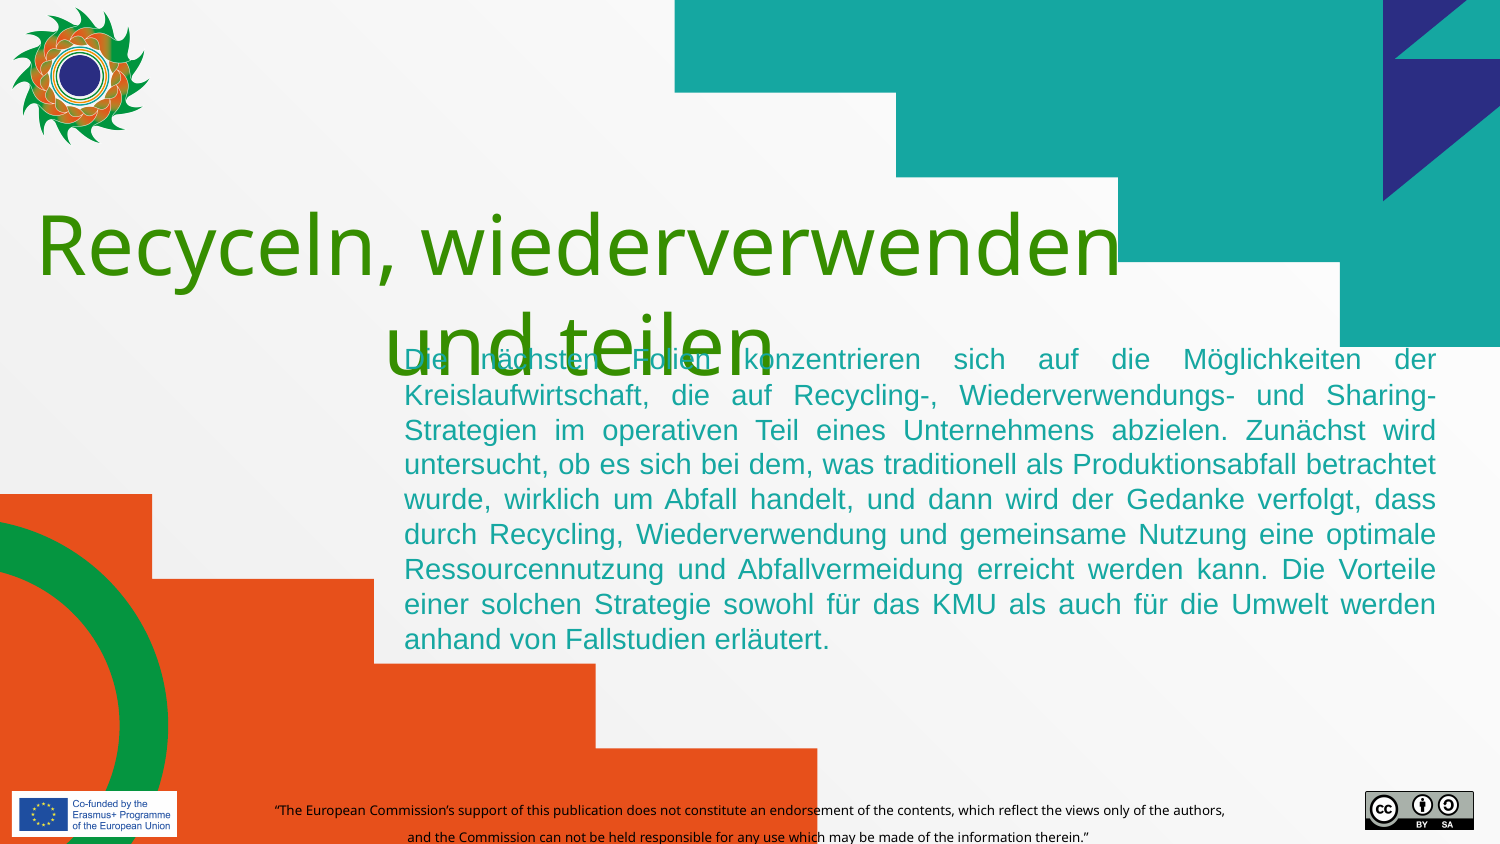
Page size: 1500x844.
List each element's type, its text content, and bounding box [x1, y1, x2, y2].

subtitle Die nächsten Folien konzentrieren sich auf die Möglichkeiten der Kreislaufwirtschaft, die auf Recycling-, Wiederverwendungs- und Sharing-Strategien im operativen Teil eines Unternehmens abzielen. Zunächst wird untersucht, ob es sich bei dem, was traditionell als Produktionsabfall betrachtet wurde, wirklich um Abfall handelt, und dann wird der Gedanke verfolgt, dass durch Recycling, Wiederverwendung und gemeinsame Nutzung eine optimale Ressourcennutzung und Abfallvermeidung erreicht werden kann. Die Vorteile einer solchen Strategie sowohl für das KMU als auch für die Umwelt werden anhand von Fallstudien erläutert. [389, 325, 1453, 667]
picture [11, 791, 177, 837]
picture [1365, 791, 1474, 830]
title Recyceln, wiederverwenden und teilen [0, 176, 1214, 283]
picture [11, 6, 151, 147]
